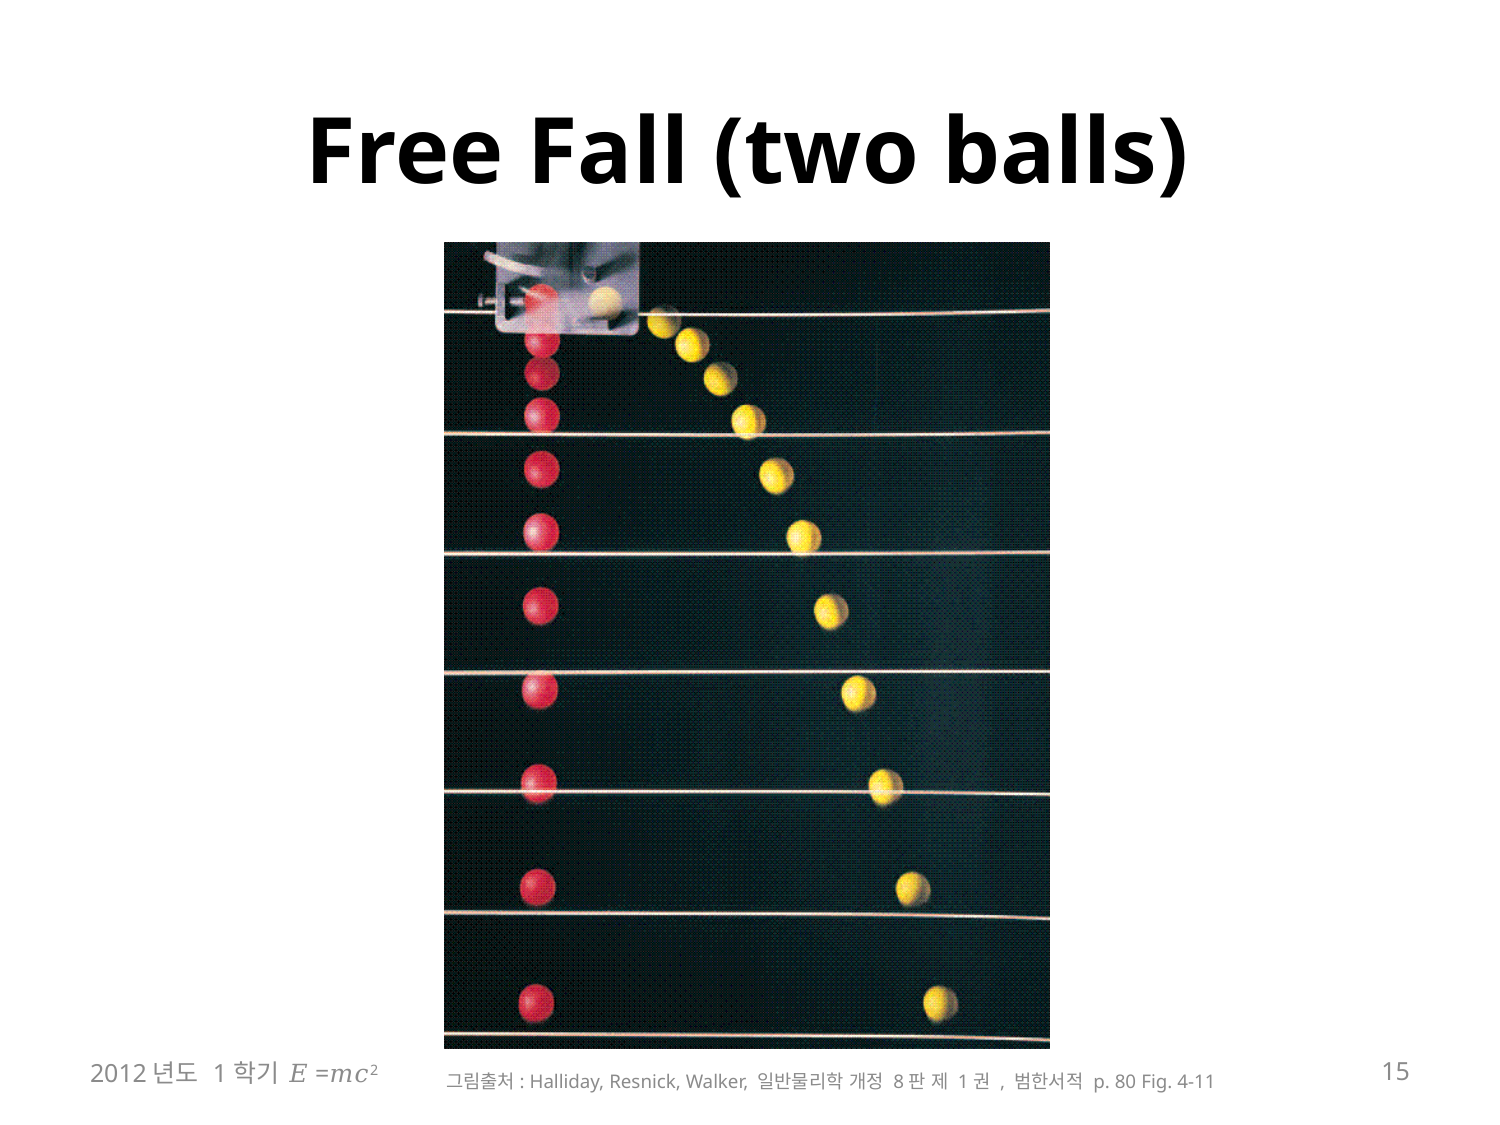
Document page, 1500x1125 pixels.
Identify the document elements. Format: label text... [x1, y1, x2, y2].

picture [444, 242, 1050, 1049]
text_box 그림출처: Halliday, Resnick, Walker, 일반물리학 개정 8판 제 1권 , 범한서적 p. 80 Fig. 4-11 [431, 1051, 1372, 1112]
slide_number 15 [1074, 1042, 1425, 1103]
text_box Free Fall (two balls) [0, 53, 1495, 241]
slide_number 2012년도 1학기 𝐸=𝑚𝑐2 [75, 1042, 425, 1103]
